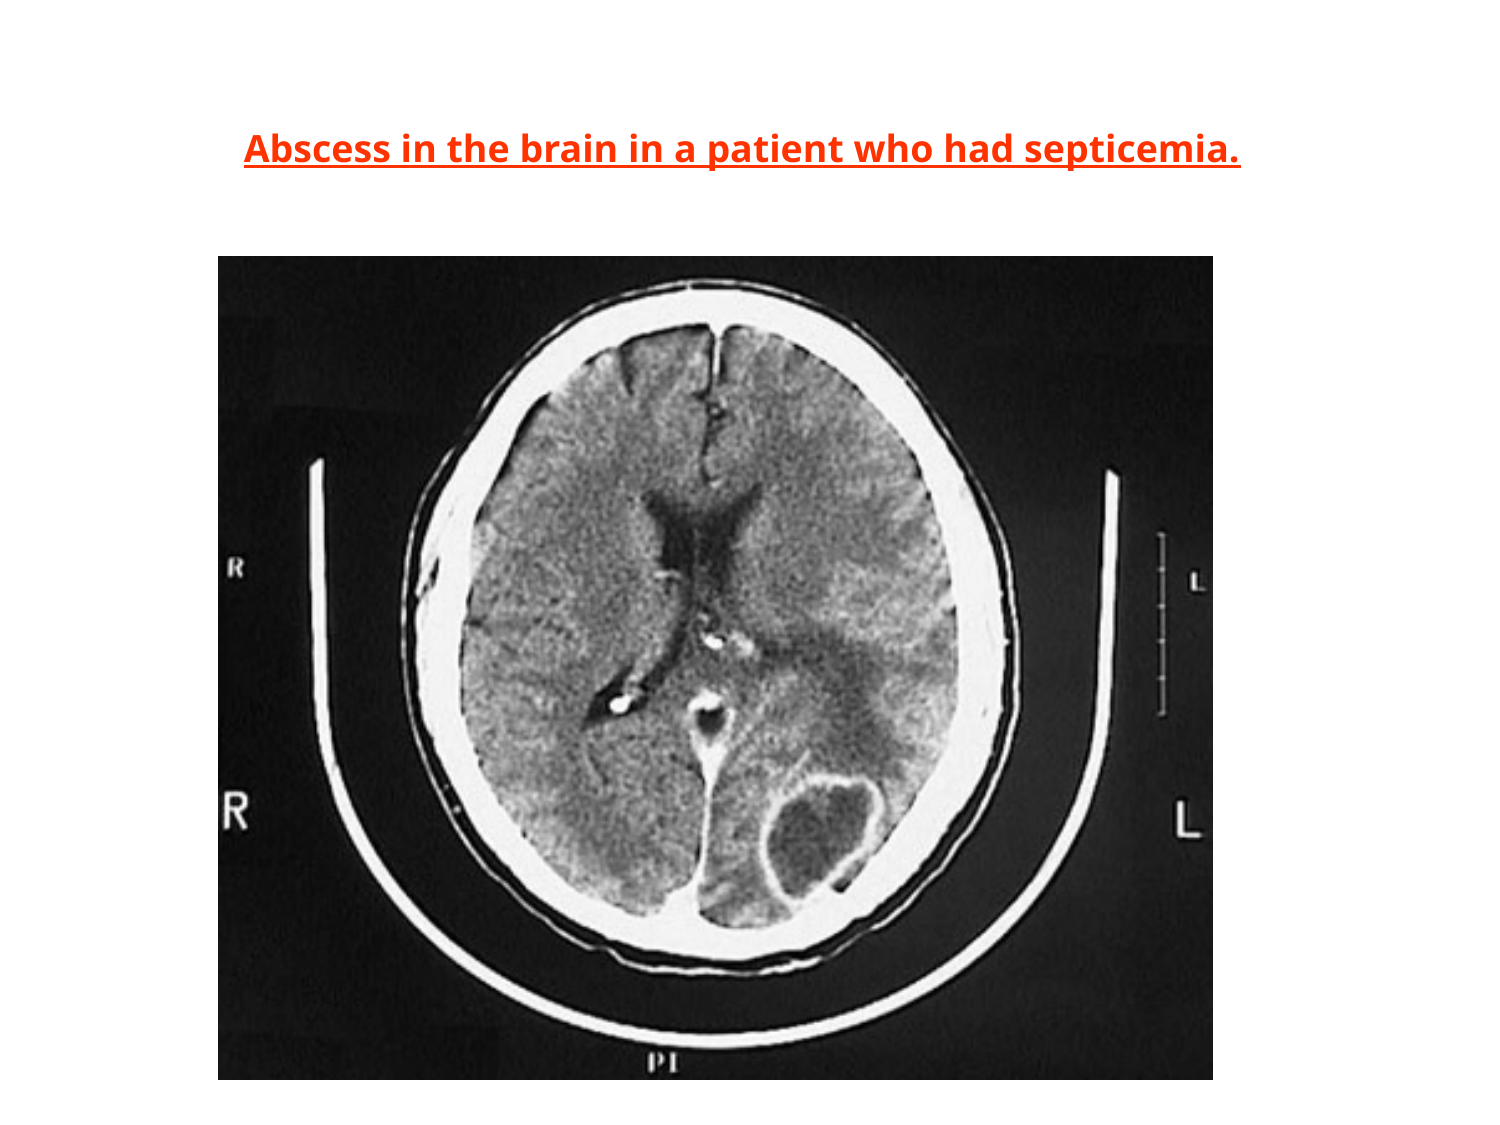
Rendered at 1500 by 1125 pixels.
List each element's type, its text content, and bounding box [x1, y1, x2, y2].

picture [218, 256, 1213, 1080]
title Abscess in the brain in a patient who had septicemia. [74, 44, 1426, 233]
